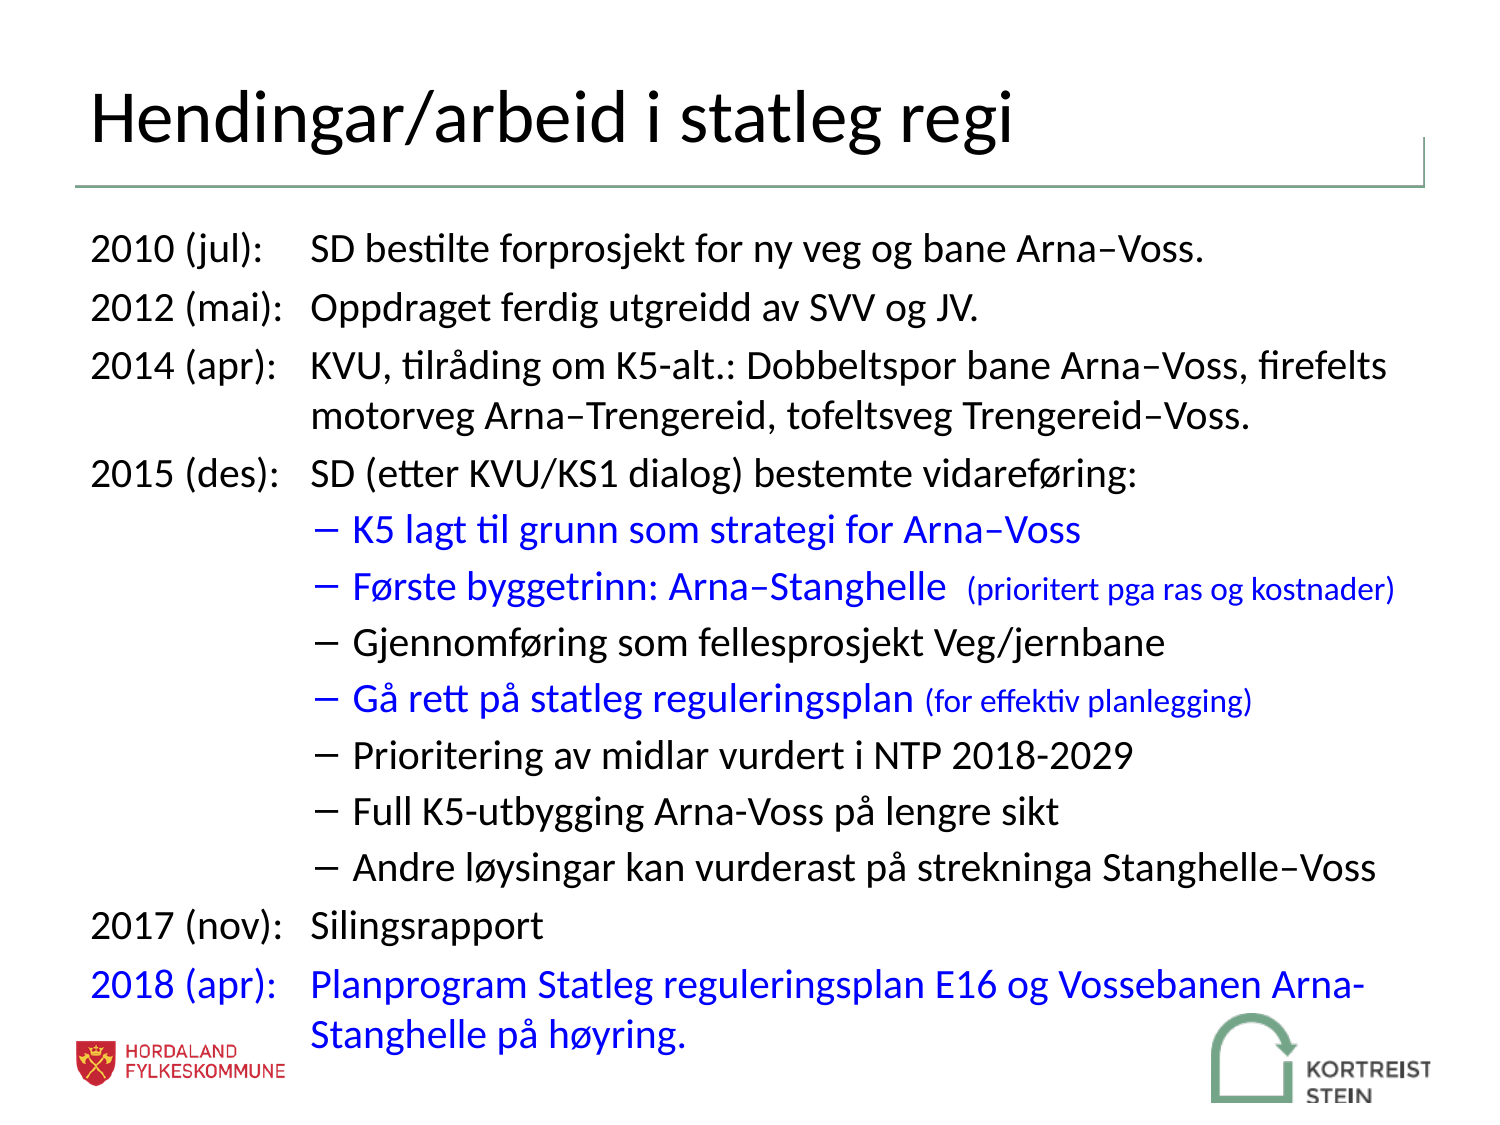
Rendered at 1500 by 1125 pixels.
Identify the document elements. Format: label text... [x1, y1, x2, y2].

title Hendingar/arbeid i statleg regi [75, 45, 1425, 181]
list 2010 (jul): SD bestilte forprosjekt for ny veg og bane Arna–Voss. 2012 (mai): Oppdraget ferdig utgreidd av SVV og JV. 2014 (apr): KVU, tilråding om K5-alt.: Dobbeltspor bane Arna–Voss, firefelts motorveg Arna–Trengereid, tofeltsveg Trengereid–Voss. 2015 (des): SD (etter KVU/KS1 dialog) bestemte vidareføring: K5 lagt til grunn som strategi for Arna–Voss Første byggetrinn: Arna–Stanghelle (prioritert pga ras og kostnader) Gjennomføring som fellesprosjekt Veg/jernbane Gå rett på statleg reguleringsplan (for effektiv planlegging) Prioritering av midlar vurdert i NTP 2018-2029 Full K5-utbygging Arna-Voss på lengre sikt Andre løysingar kan vurderast på strekninga Stanghelle–Voss 2017 (nov): Silingsrapport 2018 (apr): Planprogram Statleg reguleringsplan E16 og Vossebanen Arna-Stanghelle på høyring. [75, 213, 1425, 1084]
